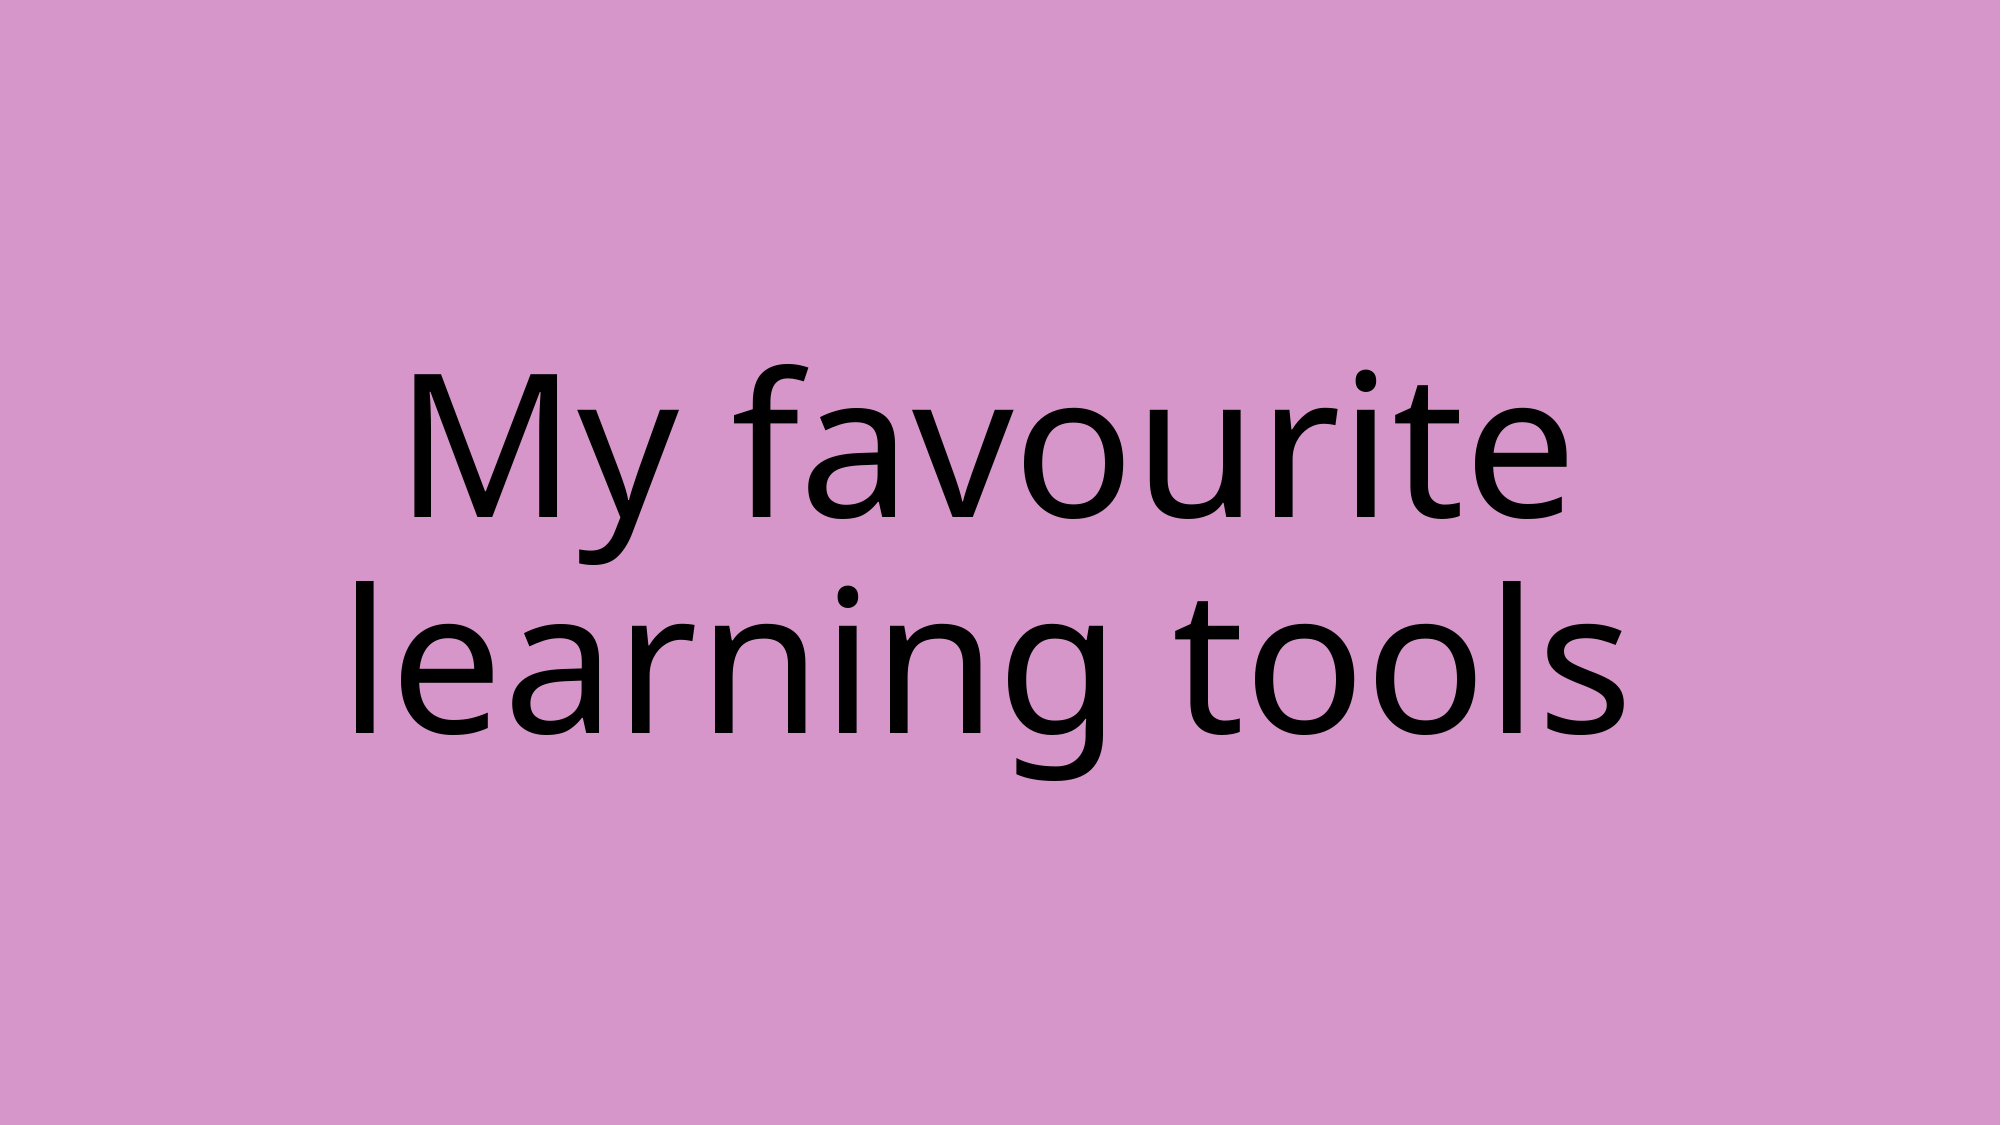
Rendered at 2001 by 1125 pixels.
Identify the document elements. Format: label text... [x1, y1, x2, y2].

title My favourite learning tools [213, 219, 1760, 784]
